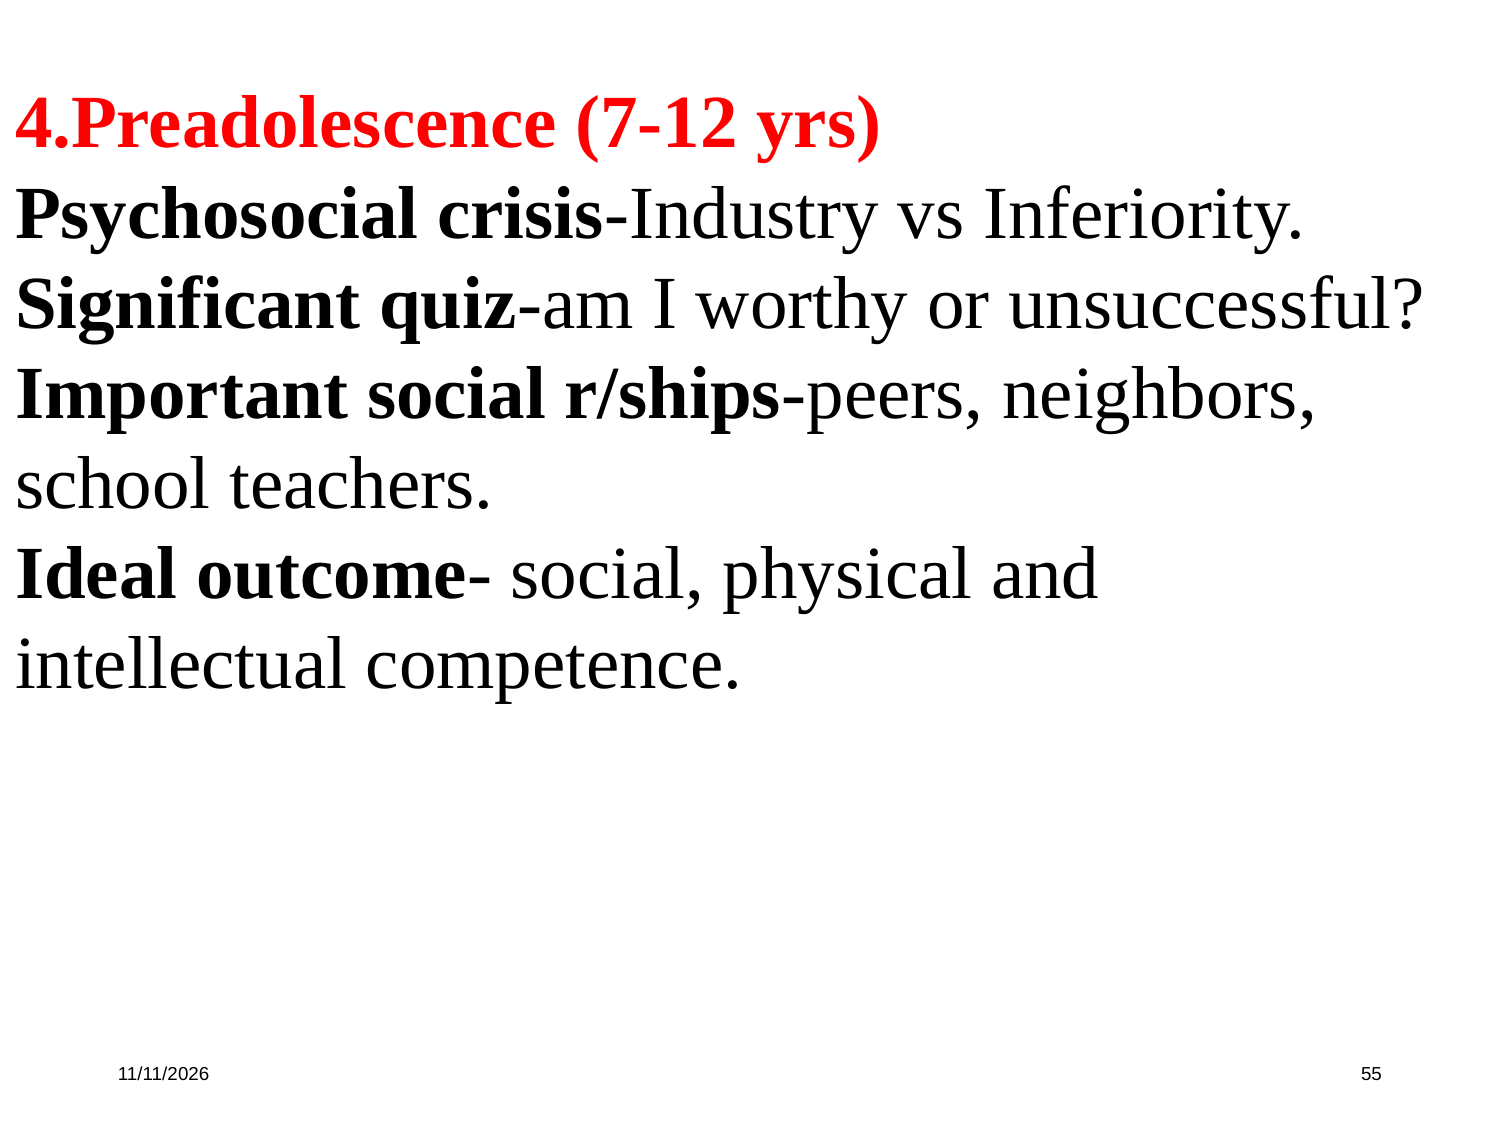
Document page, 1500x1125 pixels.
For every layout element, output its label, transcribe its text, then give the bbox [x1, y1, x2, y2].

text_box 55 [1059, 1042, 1397, 1103]
text_box 10/16/19 [103, 1042, 441, 1103]
list 4.Preadolescence (7-12 yrs) Psychosocial crisis-Industry vs Inferiority. Significant quiz-am I worthy or unsuccessful? Important social r/ships-peers, neighbors, school teachers. Ideal outcome- social, physical and intellectual competence. [0, 75, 1463, 1088]
